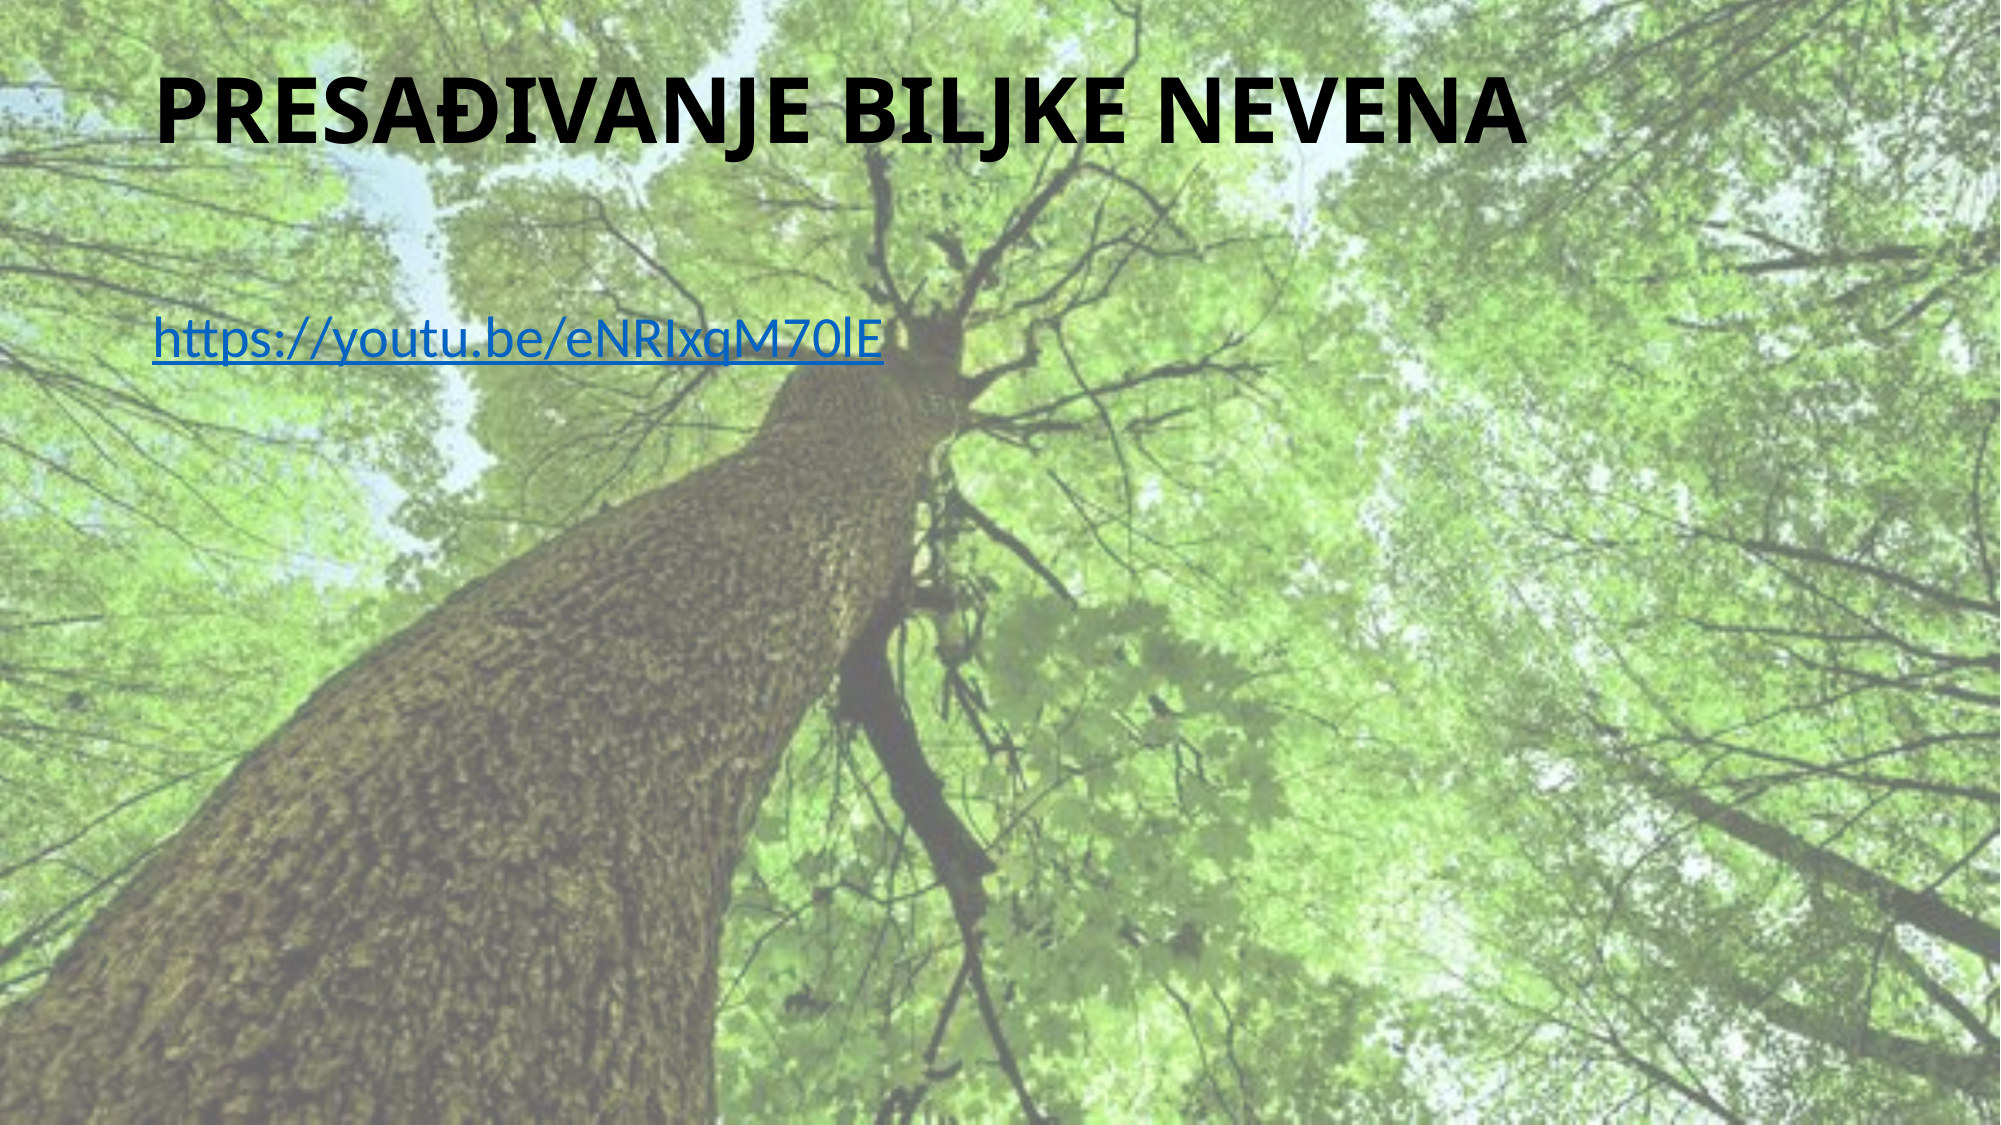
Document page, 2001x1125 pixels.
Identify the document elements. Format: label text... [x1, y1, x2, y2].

title PRESAĐIVANJE BILJKE NEVENA [137, 59, 1863, 278]
list https://youtu.be/eNRIxqM70lE [137, 299, 1863, 1014]
